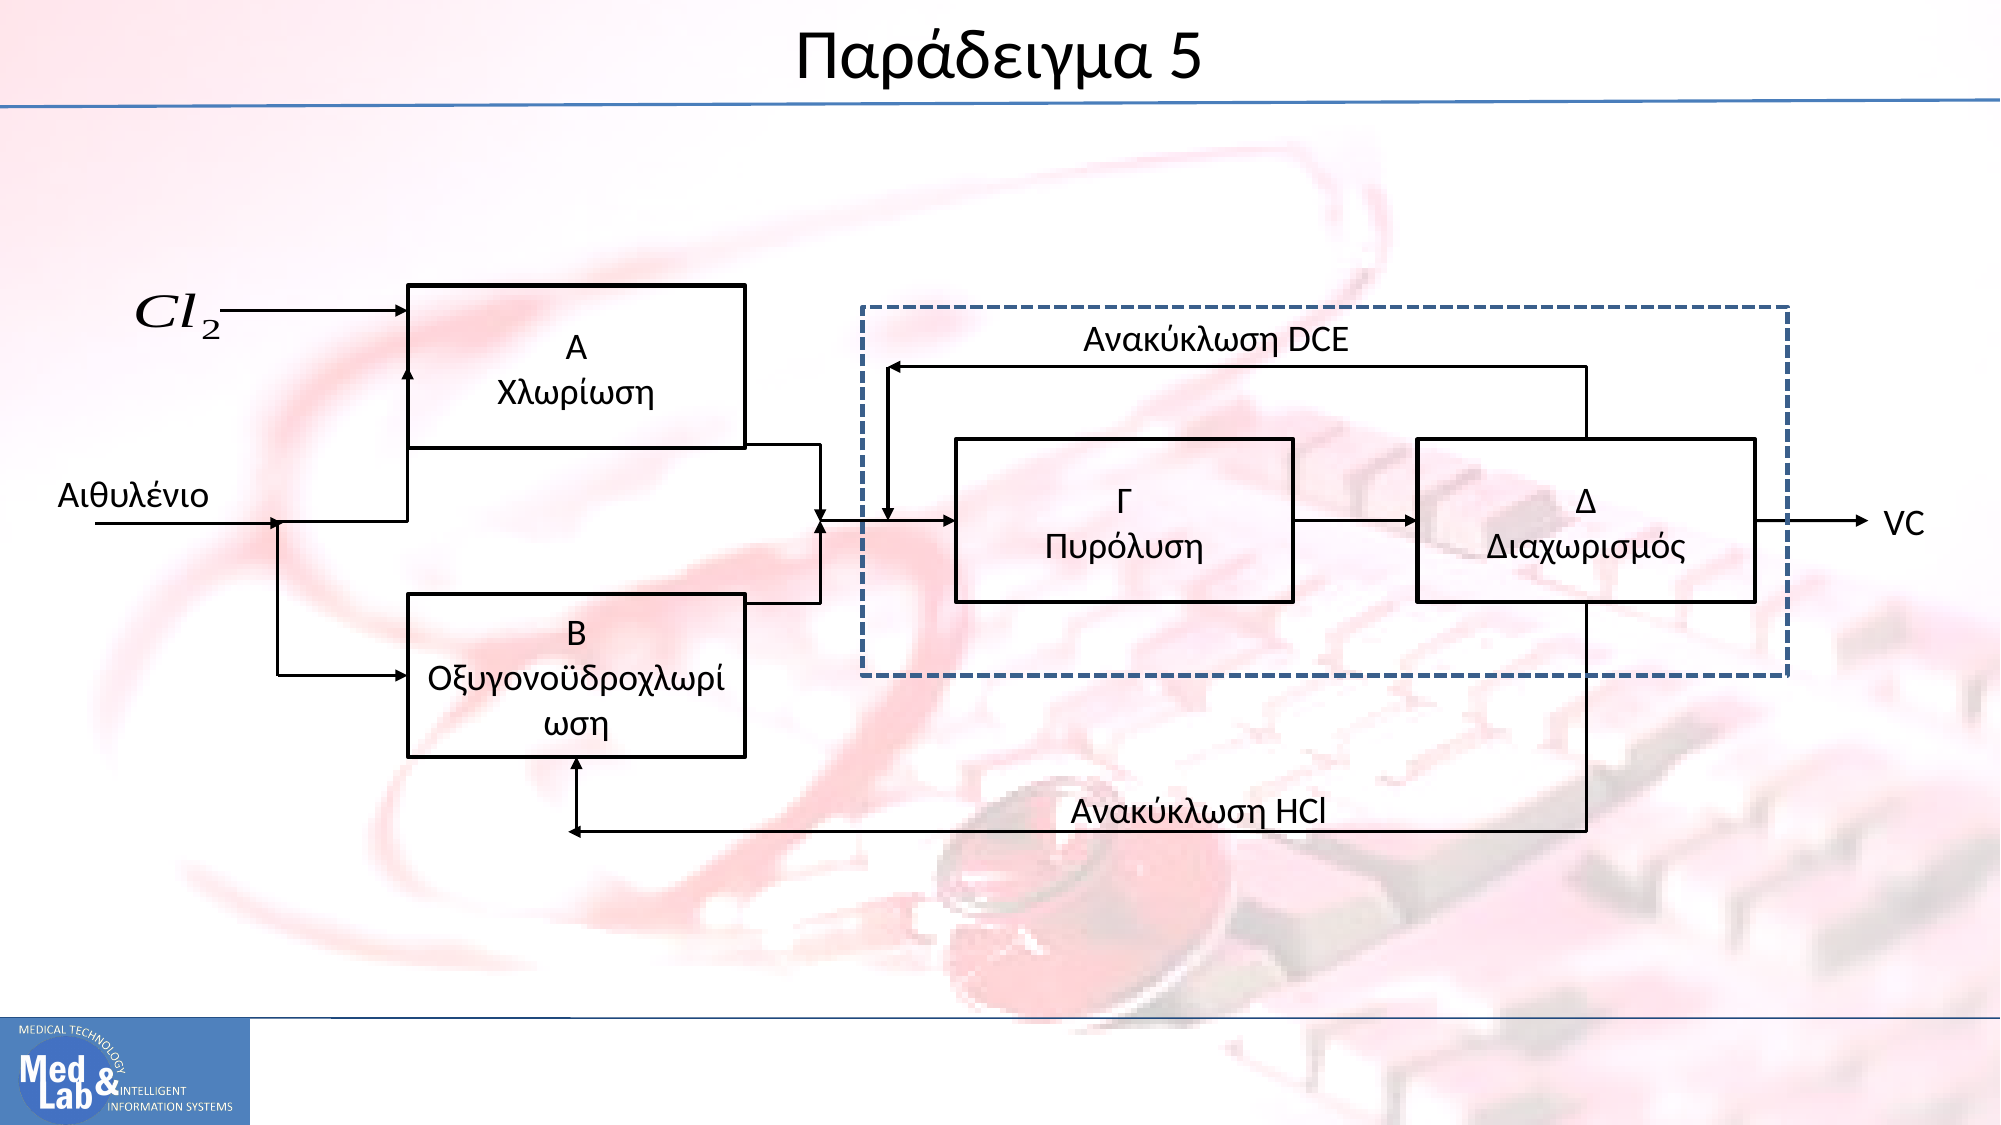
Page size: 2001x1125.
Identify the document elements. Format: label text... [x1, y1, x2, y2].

title Παράδειγμα 5 [0, 0, 2000, 100]
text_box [42, 285, 1958, 840]
picture [17, 1024, 233, 1125]
